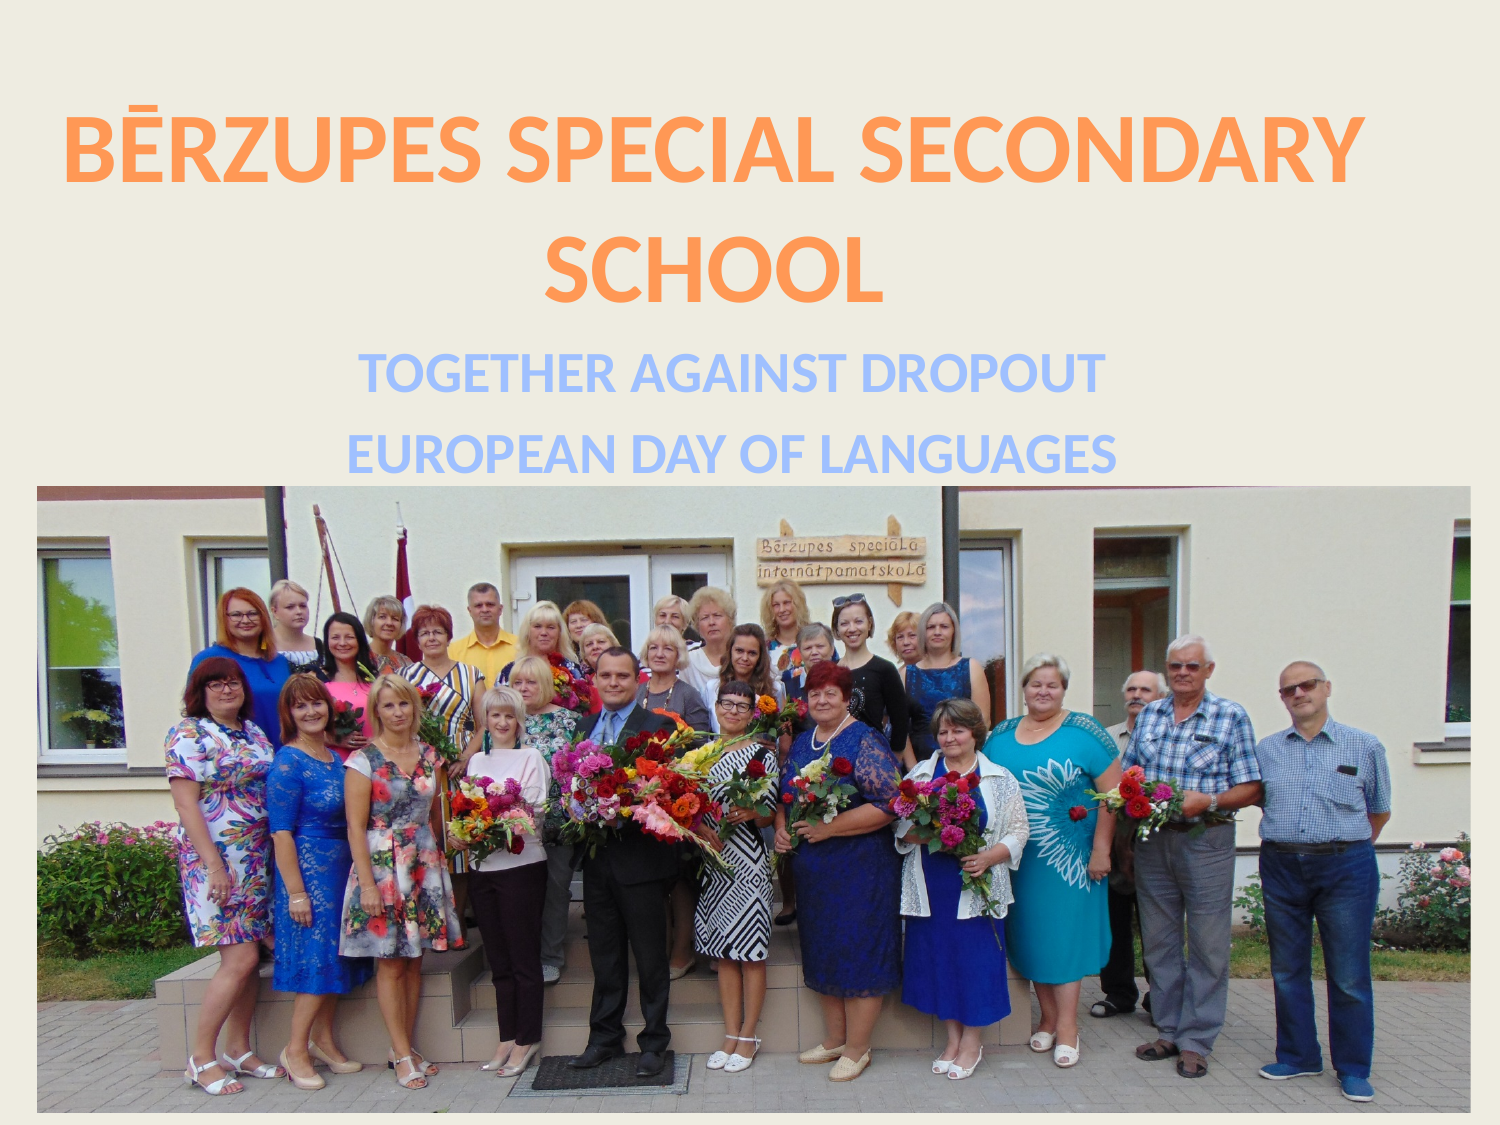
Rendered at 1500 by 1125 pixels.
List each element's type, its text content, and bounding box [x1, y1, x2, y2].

title Bērzupes special secondary school [41, 78, 1388, 327]
subtitle Together against dropout European day of languages [100, 326, 1365, 484]
picture [29, 485, 1471, 1113]
